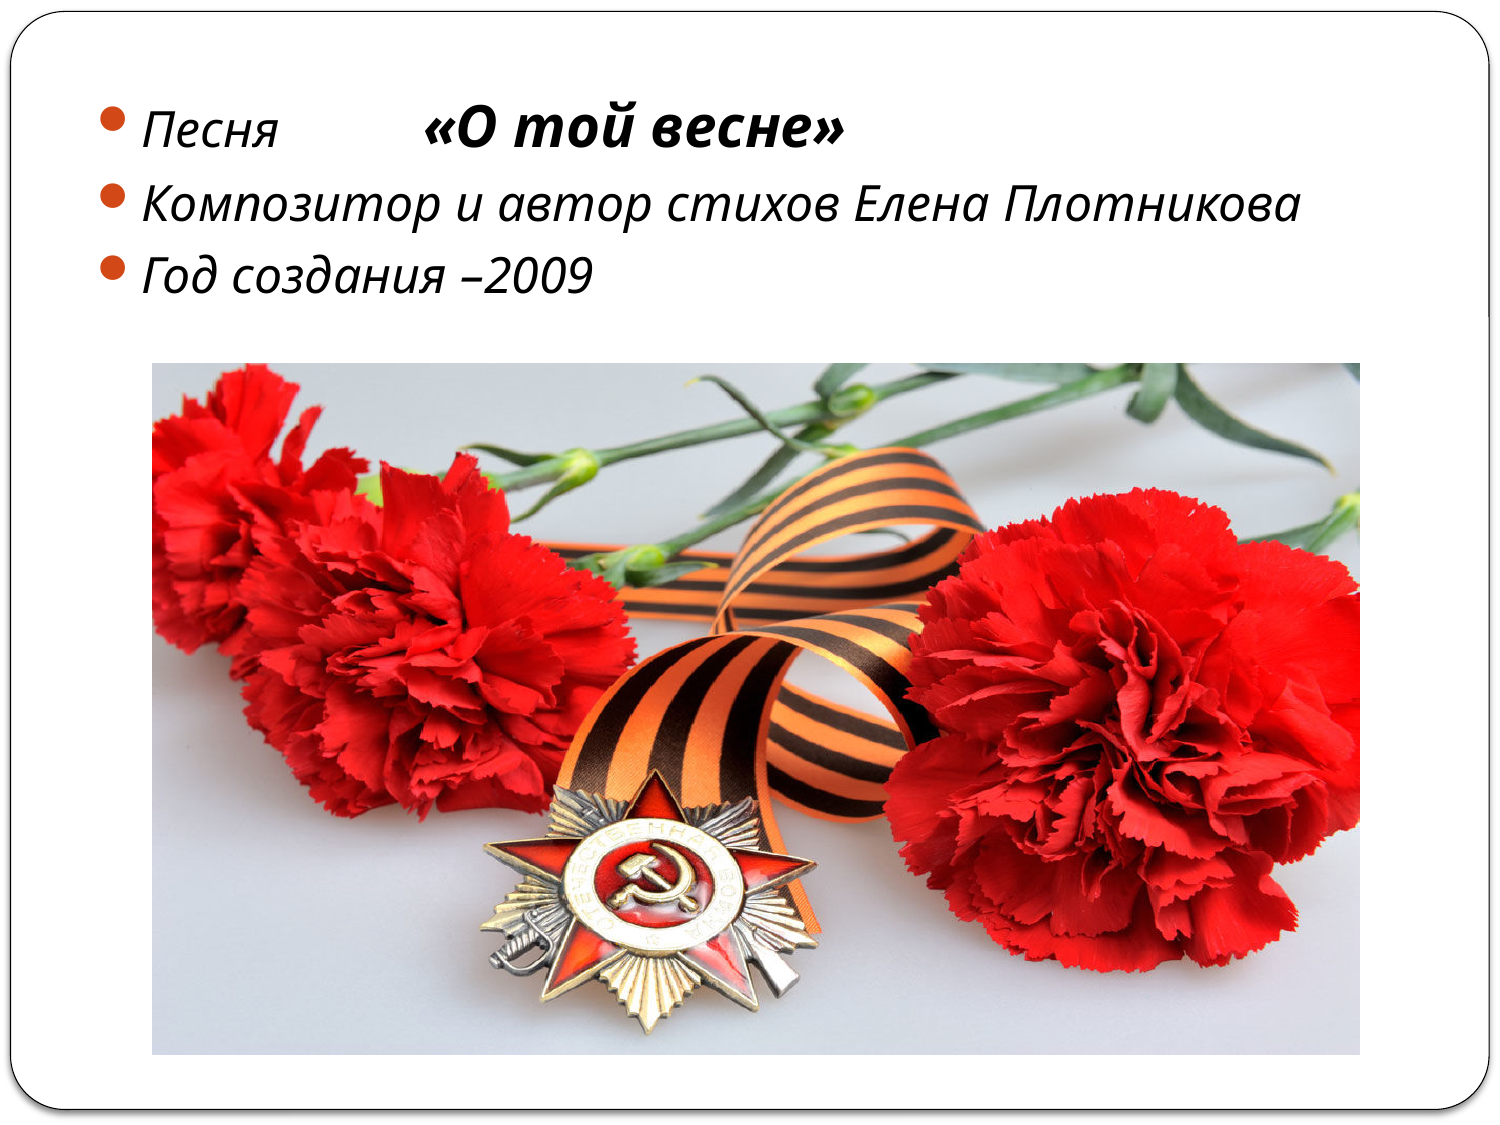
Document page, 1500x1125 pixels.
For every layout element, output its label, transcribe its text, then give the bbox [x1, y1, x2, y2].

picture [152, 362, 1360, 1055]
list Песня «О той весне» Композитор и автор стихов Елена Плотникова Год создания –2009 [82, 82, 1421, 743]
